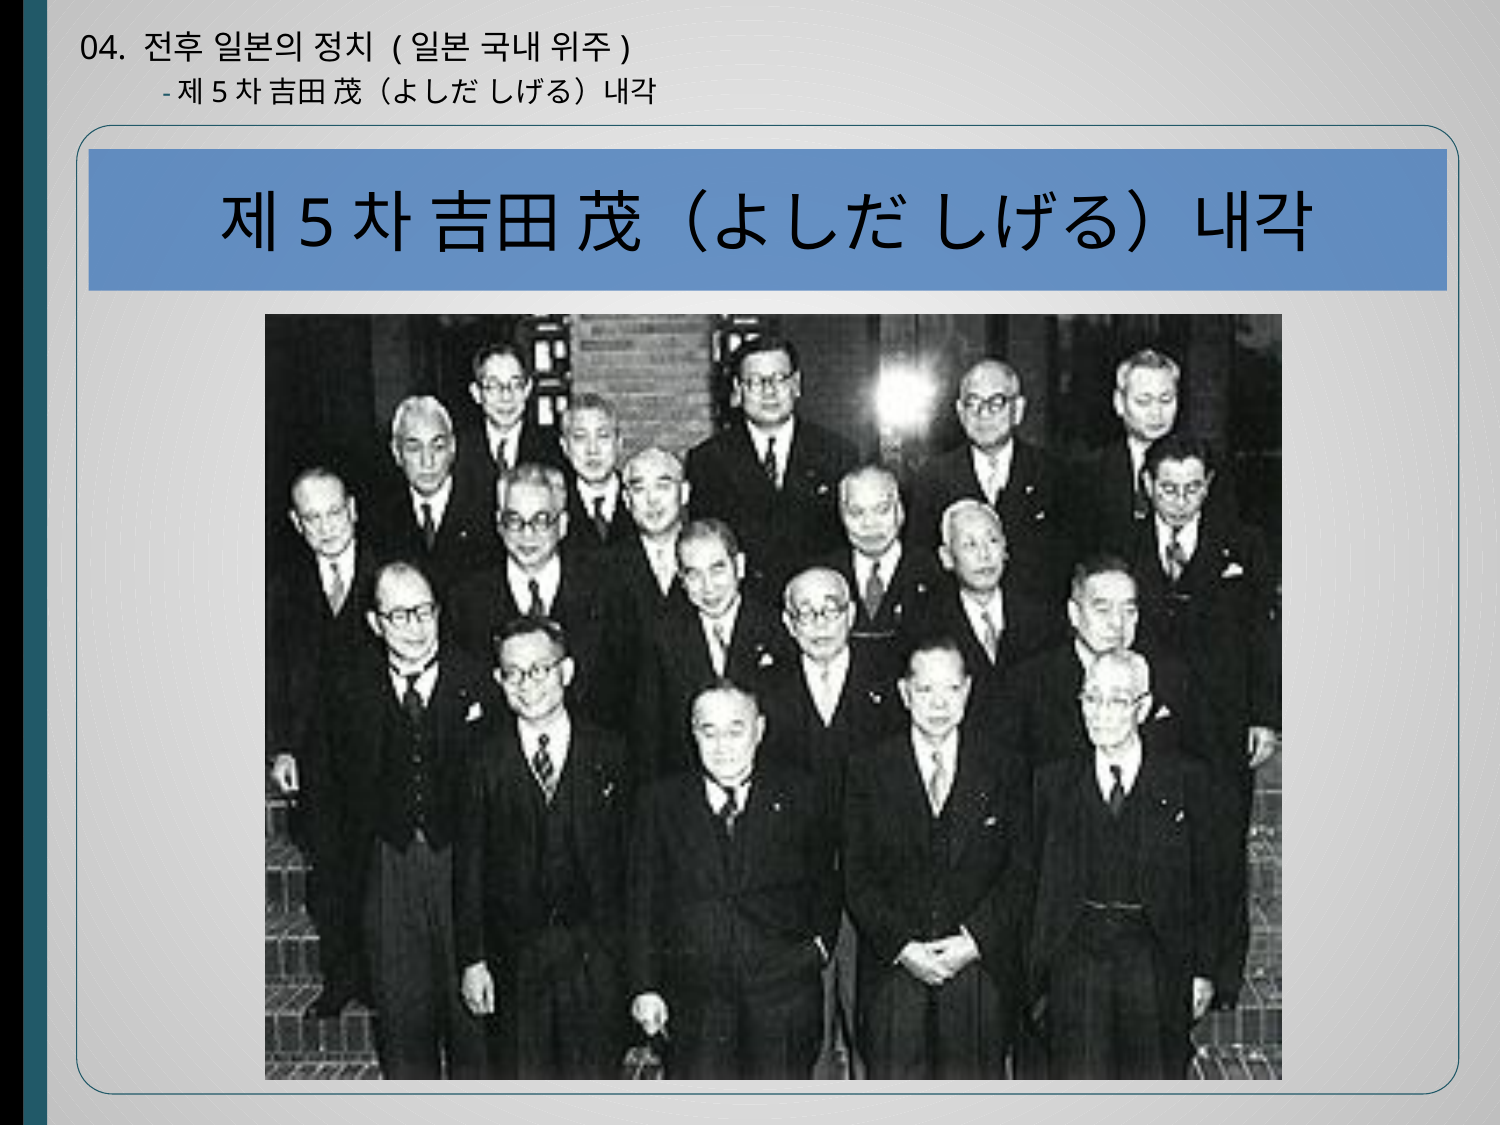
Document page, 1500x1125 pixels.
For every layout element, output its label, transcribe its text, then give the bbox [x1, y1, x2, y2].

title 제5차 吉田 茂（よしだ しげる）내각 [88, 149, 1447, 291]
picture [265, 314, 1282, 1080]
text_box -제5차 吉田 茂（よしだ しげる）내각 [147, 66, 1477, 116]
text_box [22, 0, 49, 1125]
text_box 04. 전후 일본의 정치 (일본 국내 위주) [64, 19, 1483, 74]
text_box [74, 123, 1461, 1097]
text_box [0, 0, 22, 1125]
